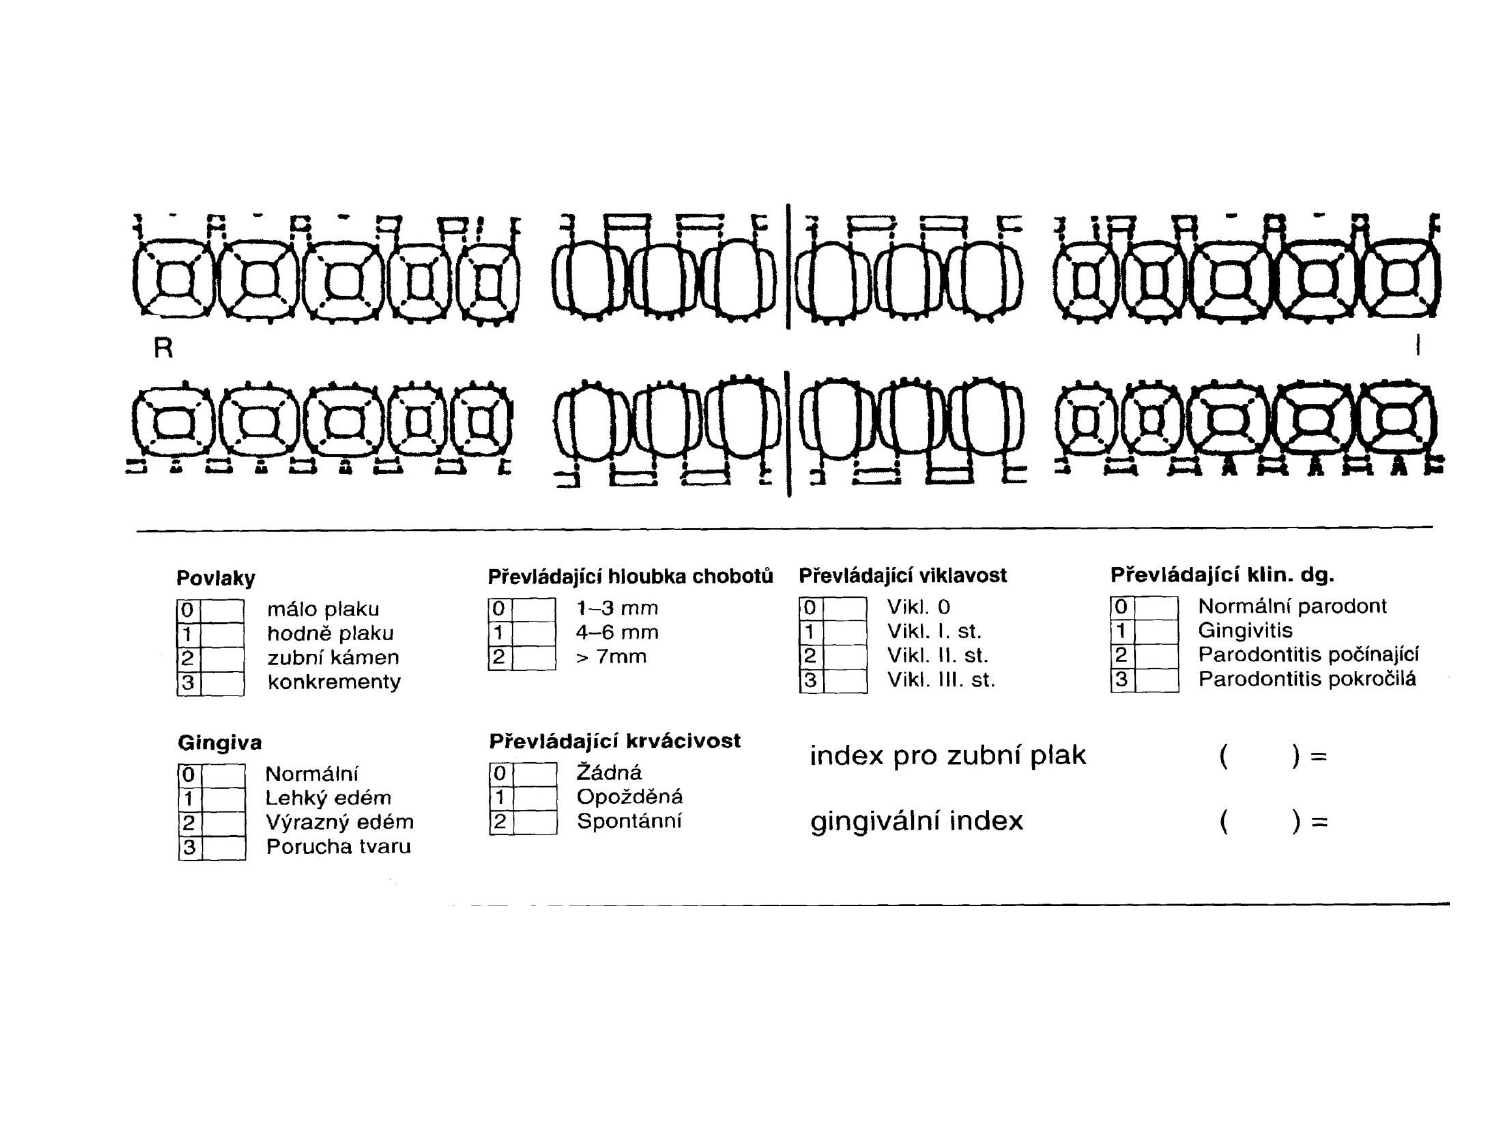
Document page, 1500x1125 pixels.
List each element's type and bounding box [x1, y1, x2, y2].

picture [119, 198, 1451, 907]
